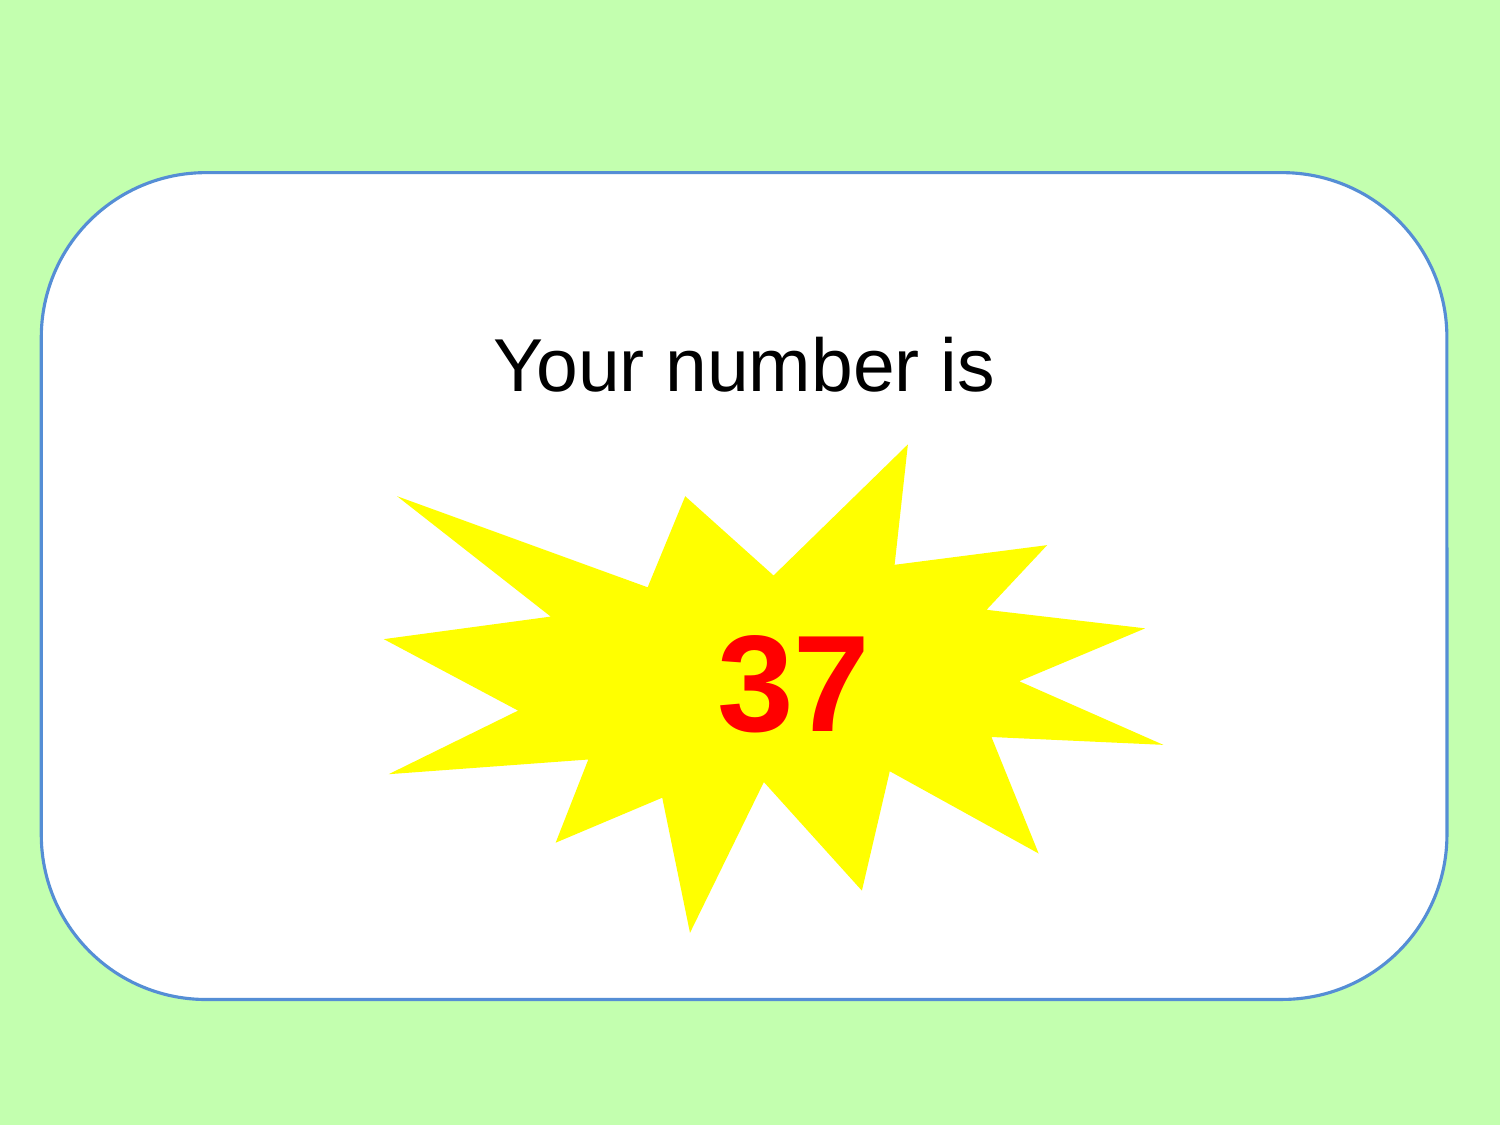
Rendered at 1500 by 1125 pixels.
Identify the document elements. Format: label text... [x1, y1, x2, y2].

text_box [381, 442, 1166, 935]
text_box 37 [702, 586, 928, 766]
text_box Your number is [39, 170, 1450, 1002]
